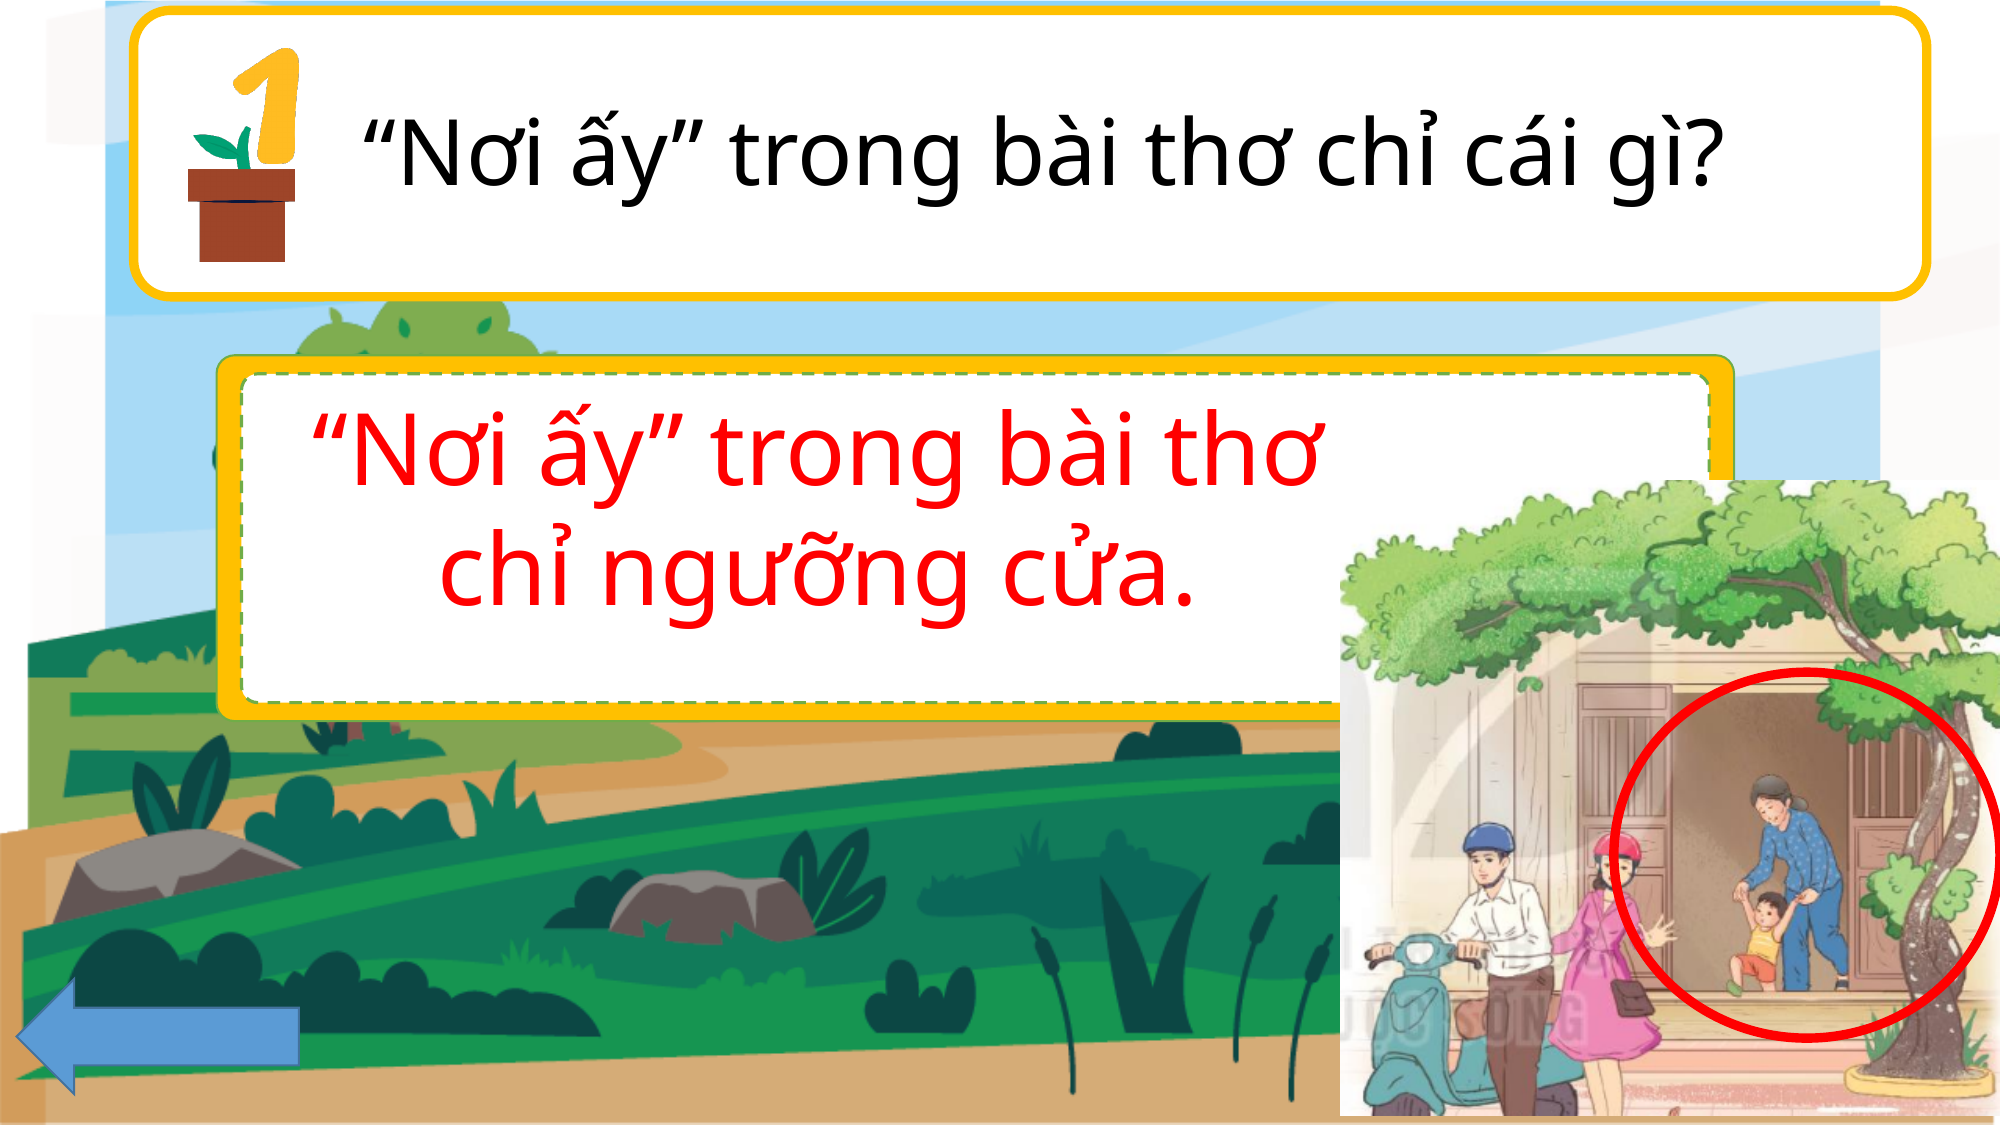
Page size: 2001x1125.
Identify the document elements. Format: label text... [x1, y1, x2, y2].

text_box [132, 9, 1928, 298]
text_box “Nơi ấy” trong bài thơ chỉ cái gì? [348, 86, 1840, 212]
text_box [216, 355, 1735, 722]
picture [0, 0, 2001, 1125]
text_box [15, 976, 300, 1097]
